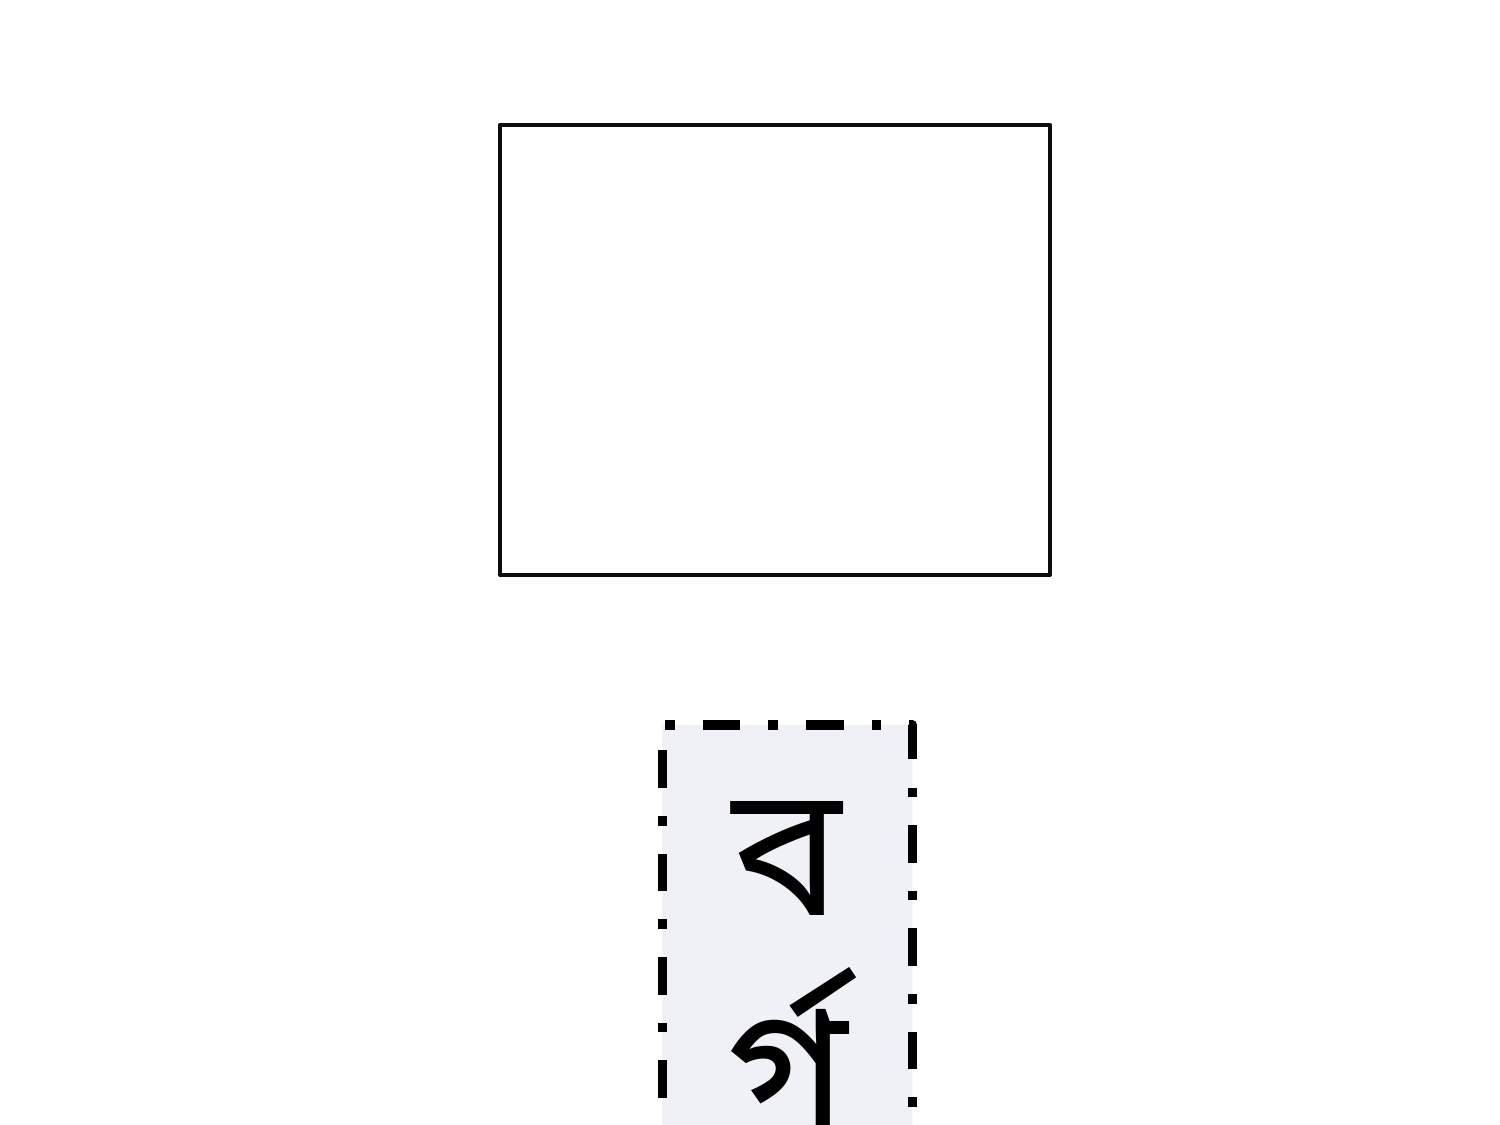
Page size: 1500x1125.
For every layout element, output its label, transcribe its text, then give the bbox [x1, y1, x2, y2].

text_box [498, 123, 1052, 577]
text_box বর্গ [662, 724, 913, 1125]
